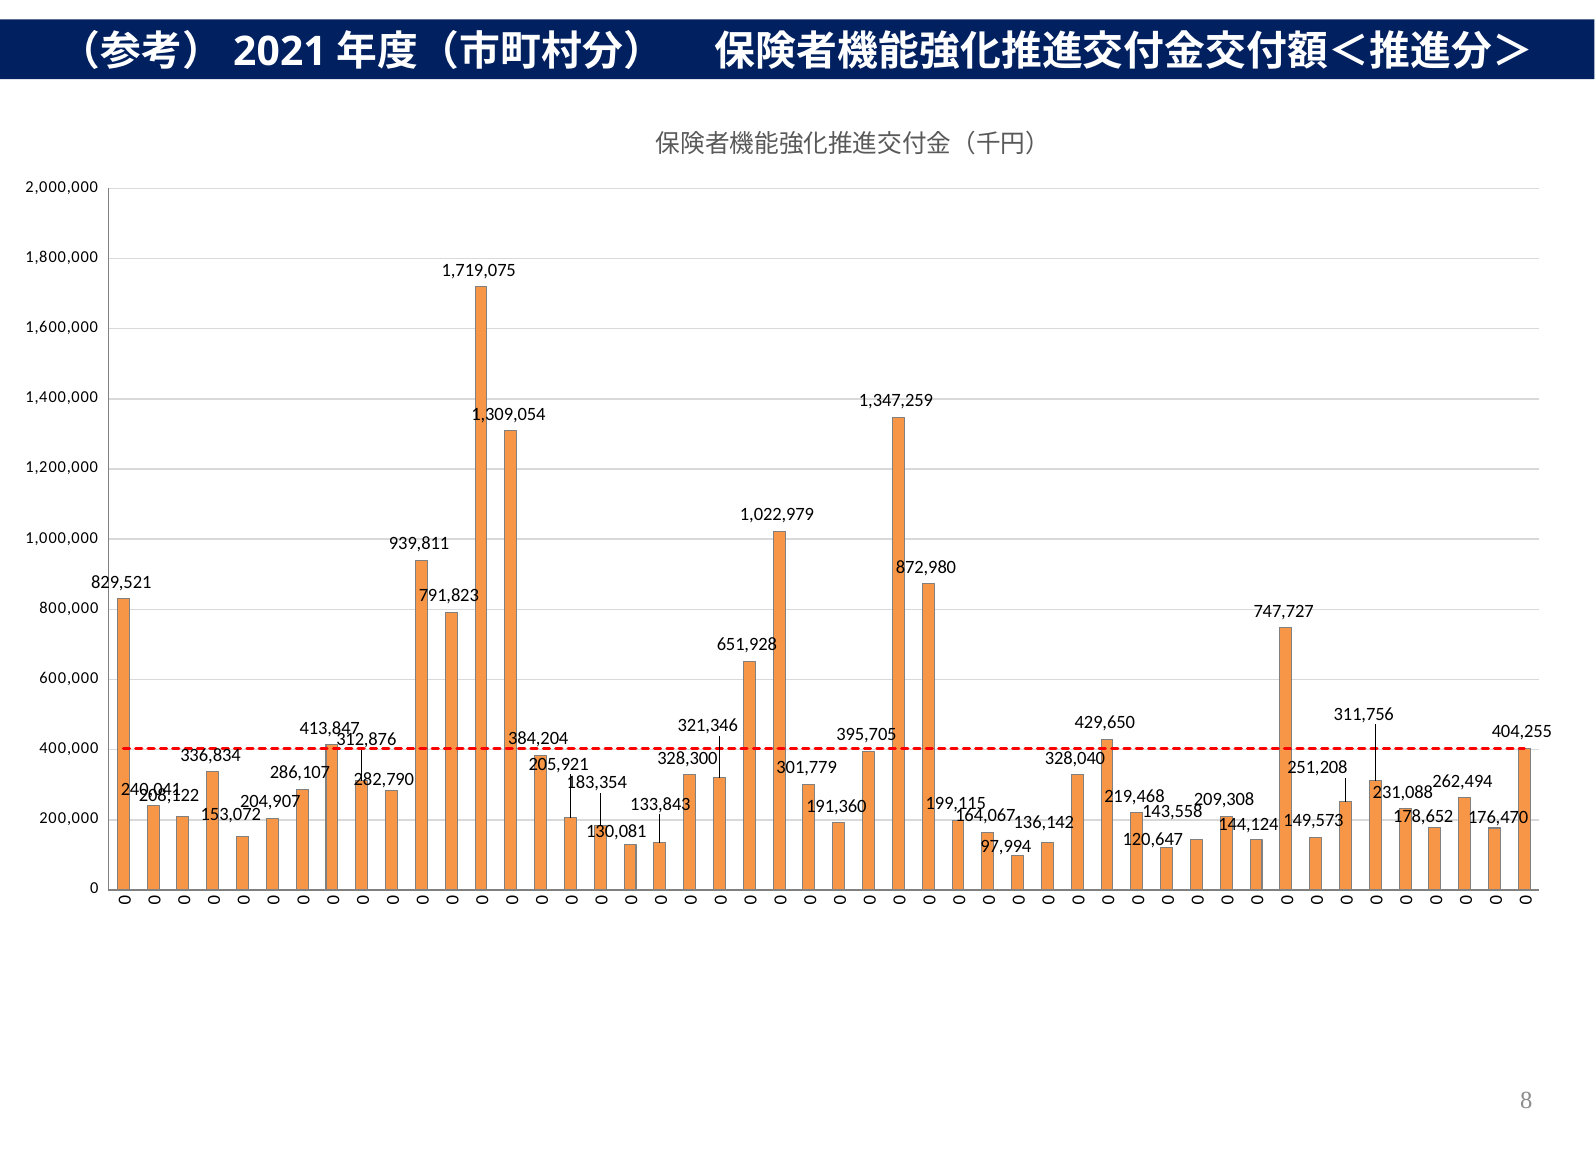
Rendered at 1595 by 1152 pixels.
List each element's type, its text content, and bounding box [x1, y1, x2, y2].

slide_number 8 [1175, 1088, 1548, 1129]
chart [25, 70, 1570, 1082]
text_box （参考）2021年度（市町村分） 保険者機能強化推進交付金交付額＜推進分＞ [0, 17, 1595, 81]
